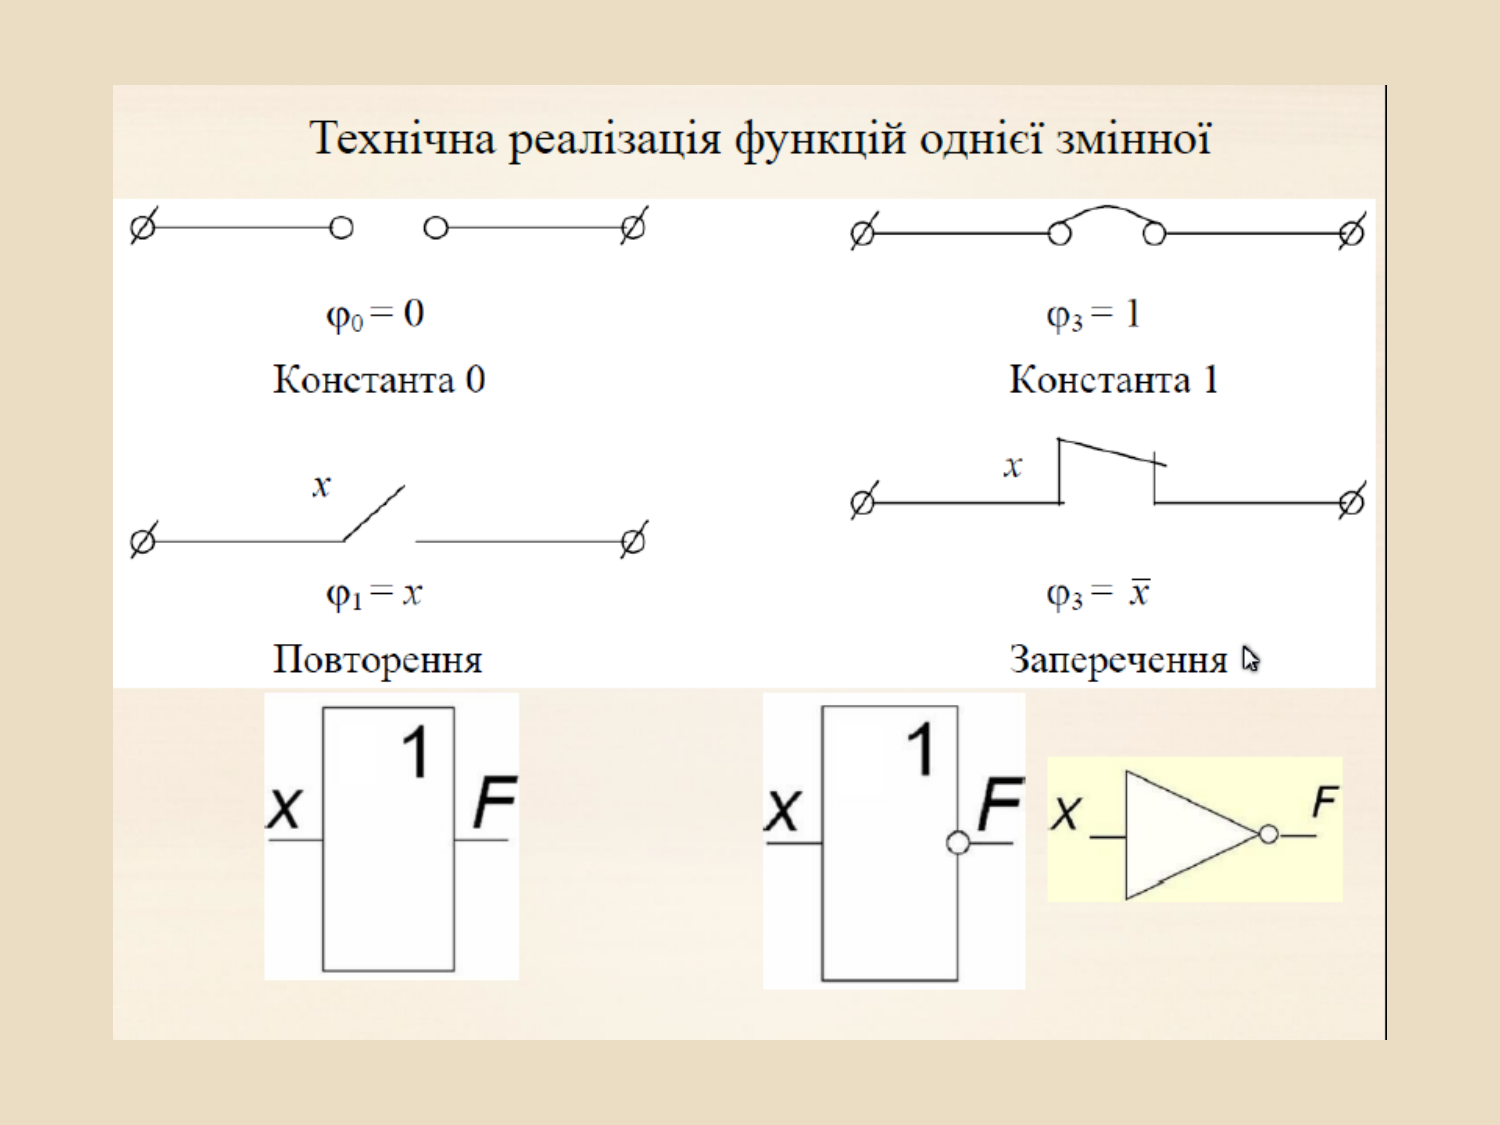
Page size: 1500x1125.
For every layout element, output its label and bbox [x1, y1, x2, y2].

picture [112, 84, 1387, 1040]
